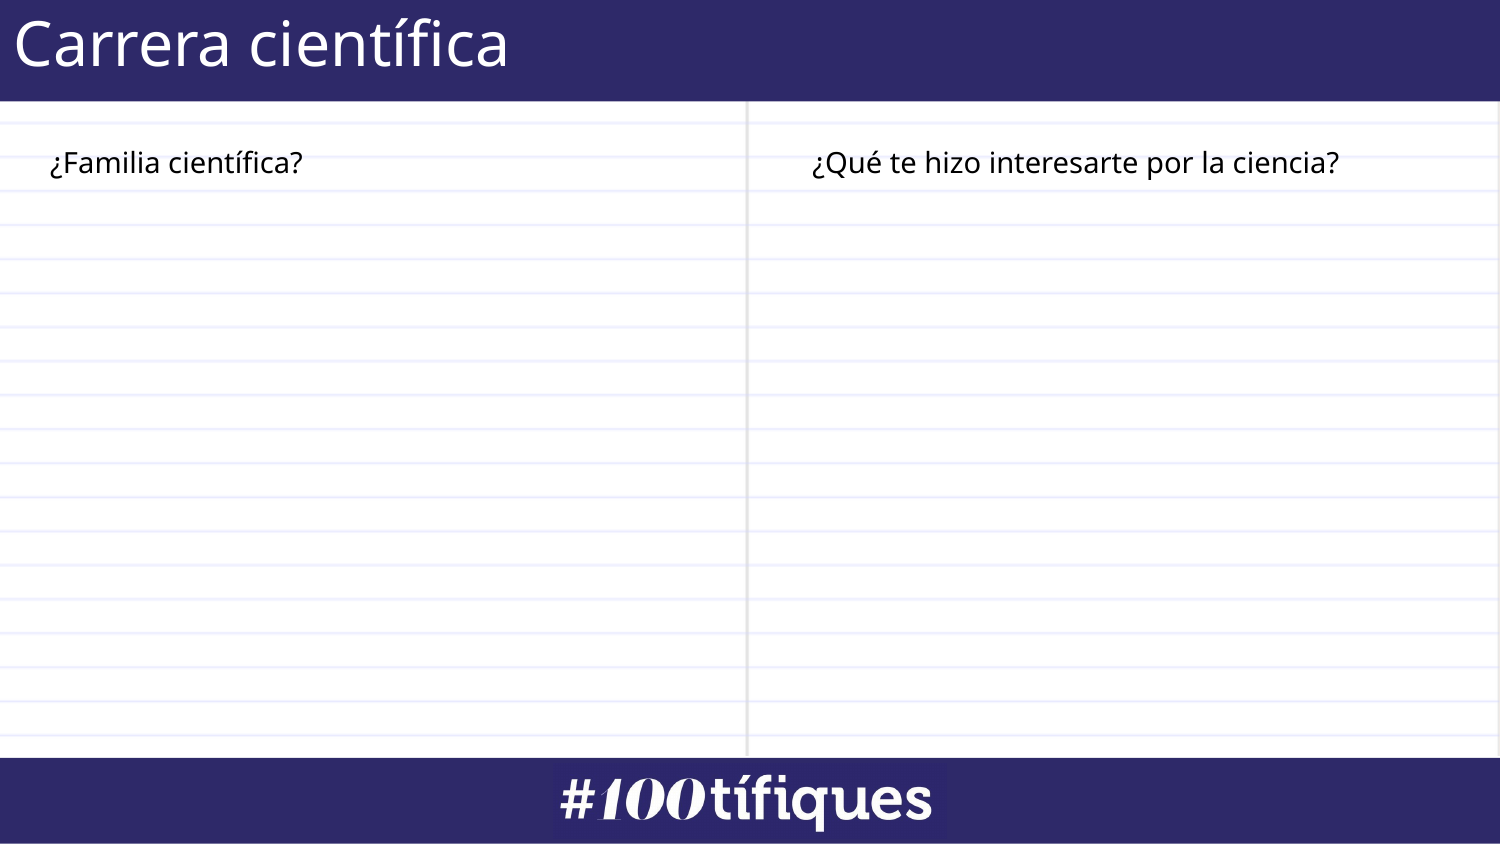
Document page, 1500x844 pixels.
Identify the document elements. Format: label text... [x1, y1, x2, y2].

text_box ¿Familia científica? [35, 112, 708, 230]
picture [553, 763, 947, 839]
text_box Carrera científica [0, 0, 1499, 94]
text_box ¿Qué te hizo interesarte por la ciencia? [797, 112, 1470, 195]
text_box [0, 0, 1500, 102]
